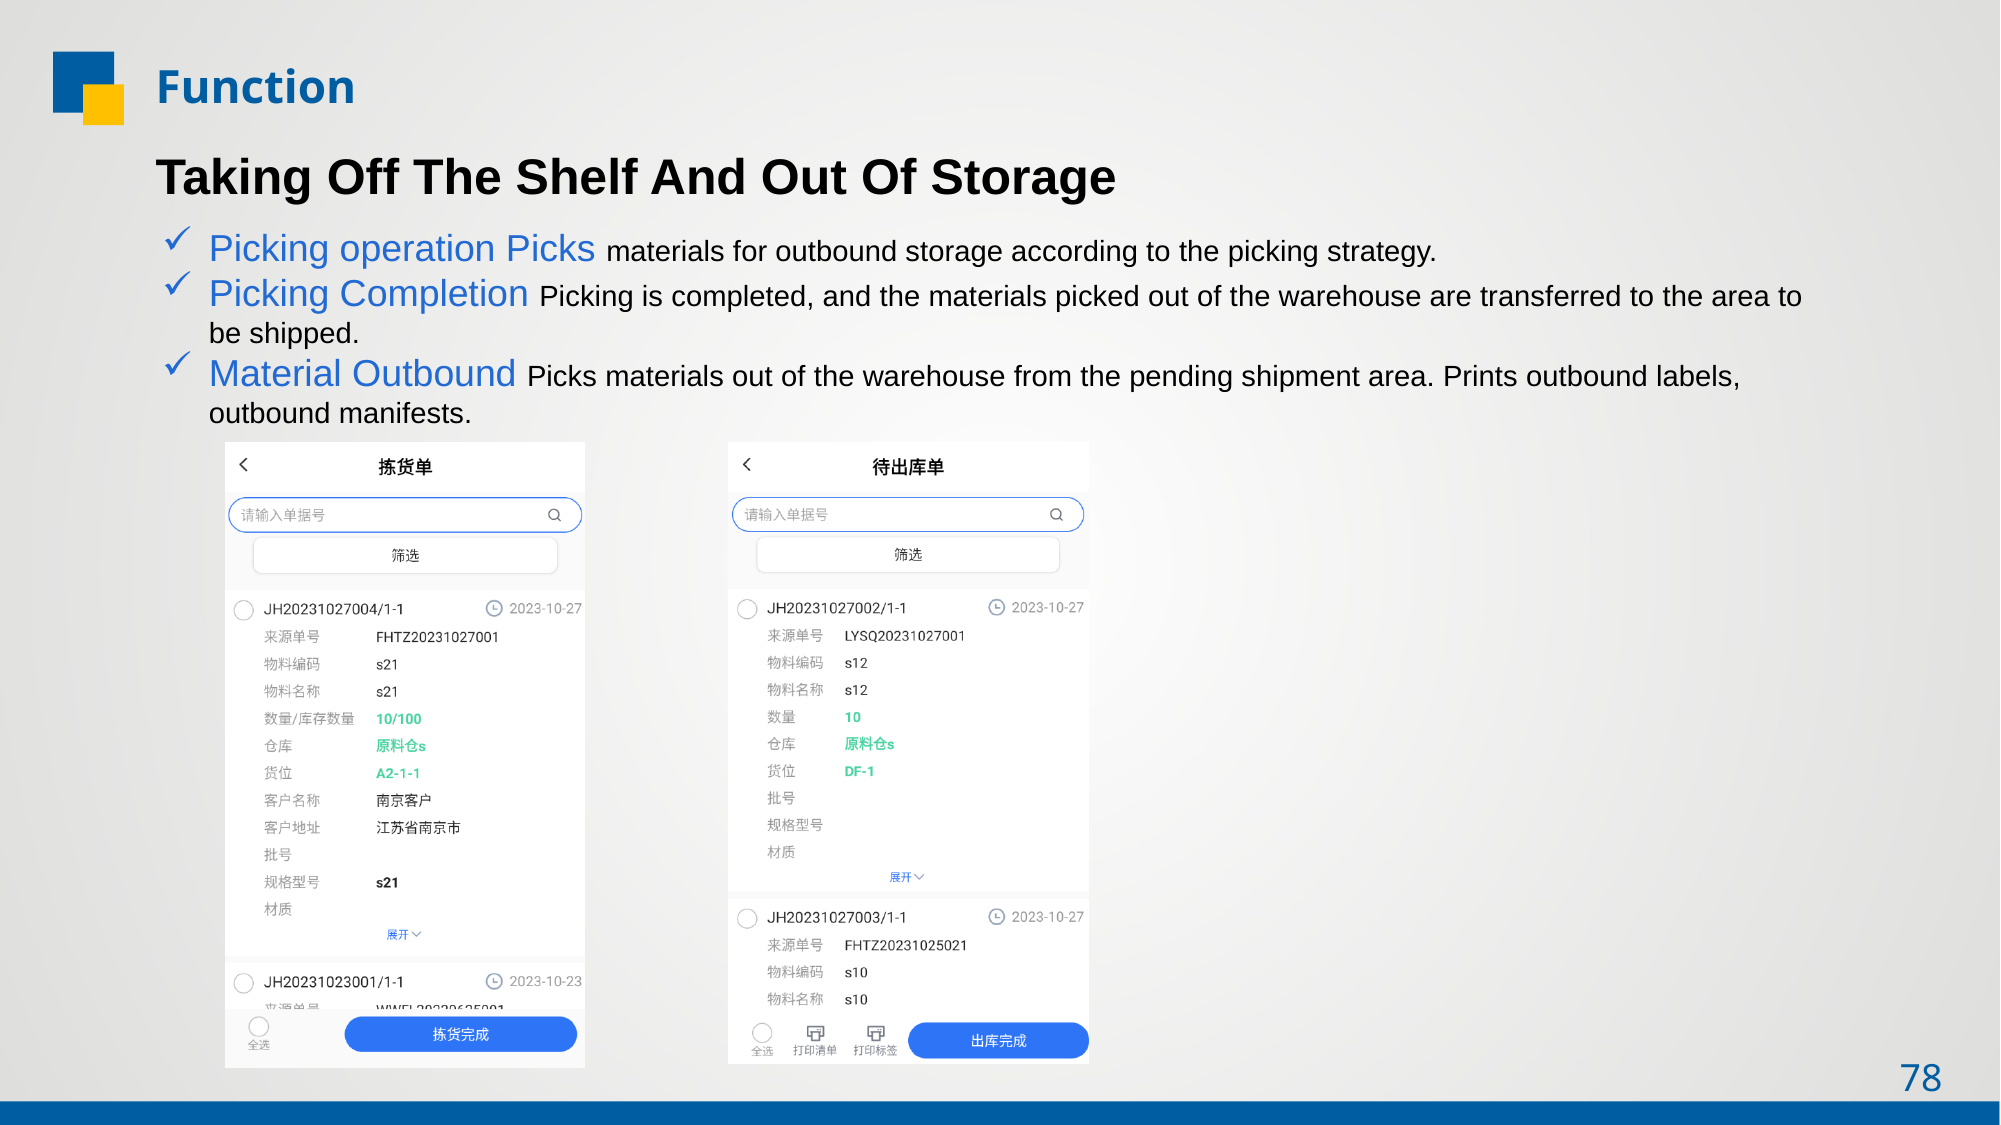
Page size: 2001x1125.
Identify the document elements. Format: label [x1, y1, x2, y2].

text_box [52, 51, 124, 125]
picture [0, 0, 2000, 1125]
